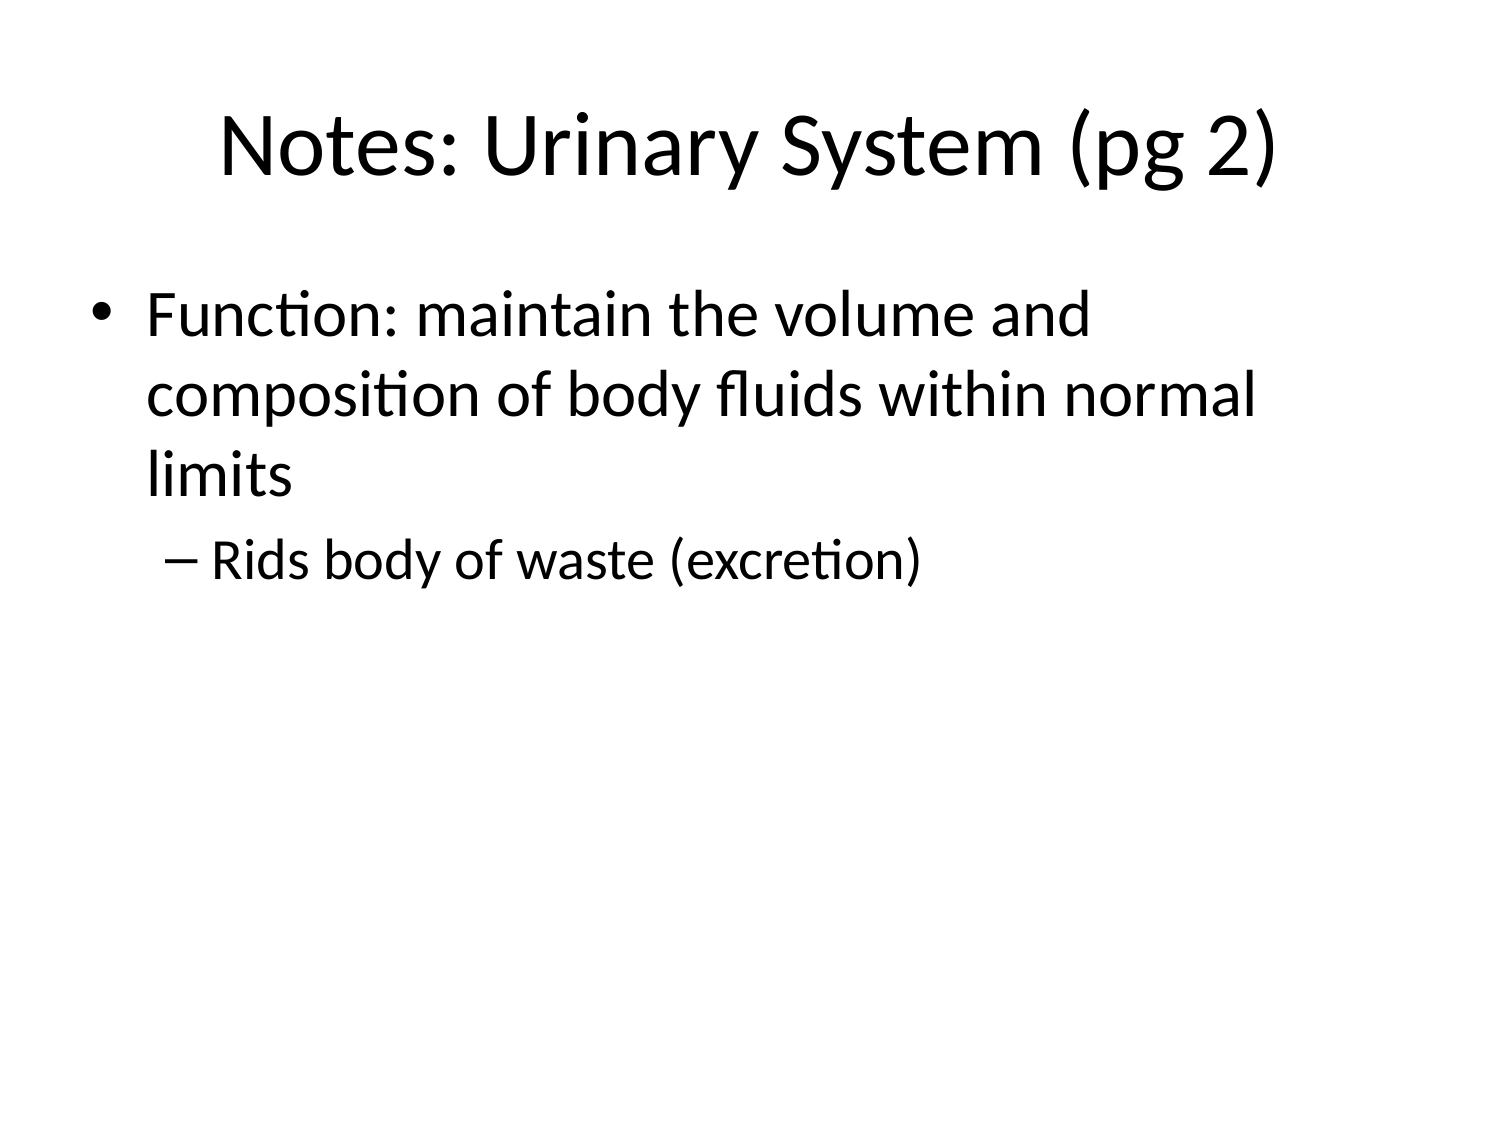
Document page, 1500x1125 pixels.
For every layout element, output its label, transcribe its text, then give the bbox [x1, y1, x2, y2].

title Notes: Urinary System (pg 2) [75, 45, 1425, 233]
list Function: maintain the volume and composition of body fluids within normal limits Rids body of waste (excretion) [75, 262, 1425, 1005]
